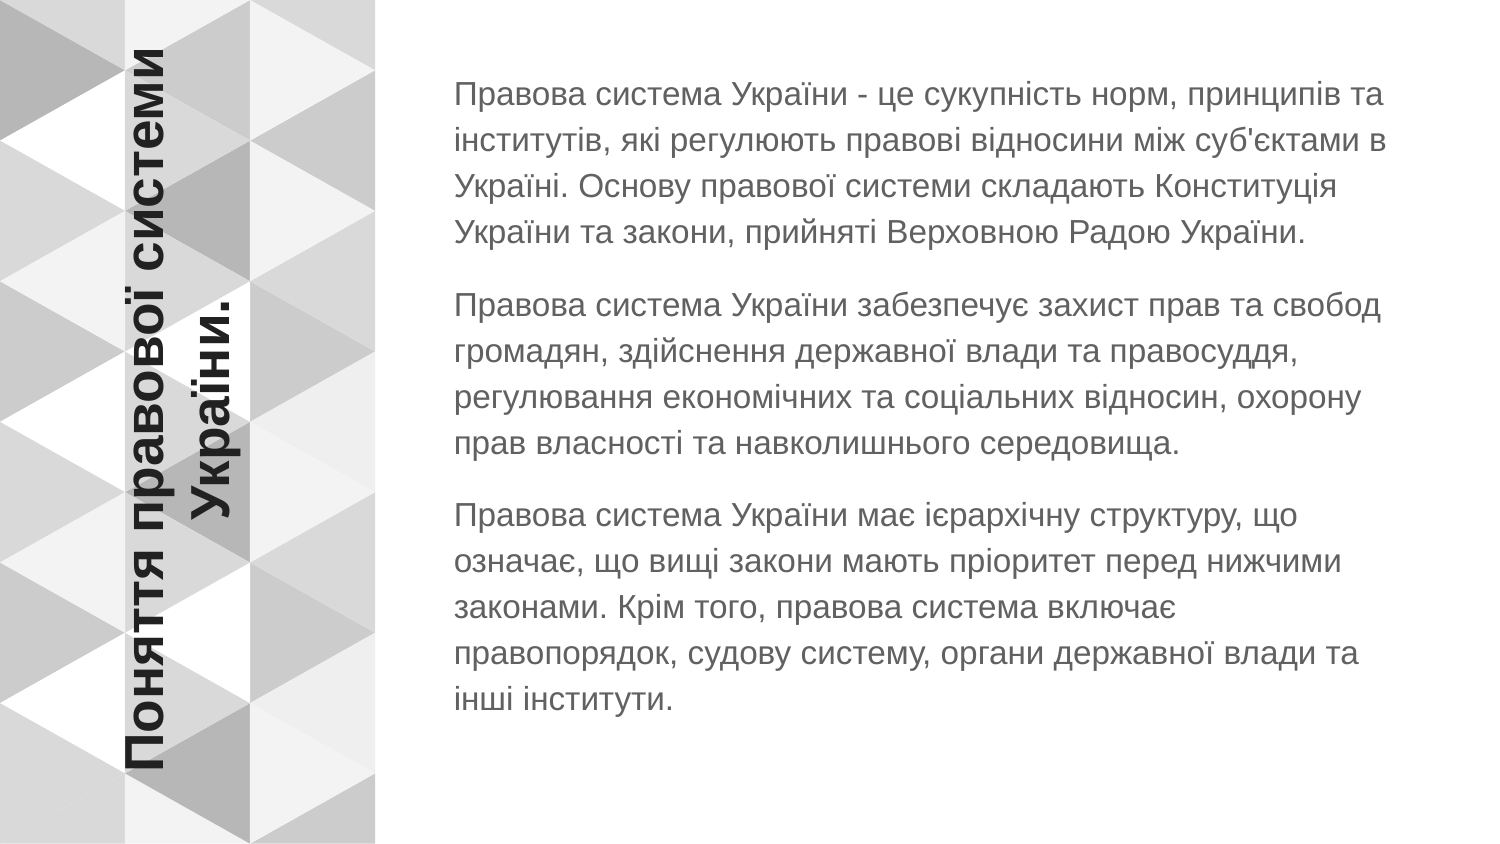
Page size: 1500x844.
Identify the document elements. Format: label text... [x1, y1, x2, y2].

title Поняття правової системи України. [124, 0, 256, 844]
list Правова система України - це сукупність норм, принципів та інститутів, які регулюють правові відносини між суб'єктами в Україні. Основу правової системи складають Конституція України та закони, прийняті Верховною Радою України. Правова система України забезпечує захист прав та свобод громадян, здійснення державної влади та правосуддя, регулювання економічних та соціальних відносин, охорону прав власності та навколишнього середовища. Правова система України має ієрархічну структуру, що означає, що вищі закони мають пріоритет перед нижчими законами. Крім того, правова система включає правопорядок, судову систему, органи державної влади та інші інститути. [438, 51, 1418, 804]
